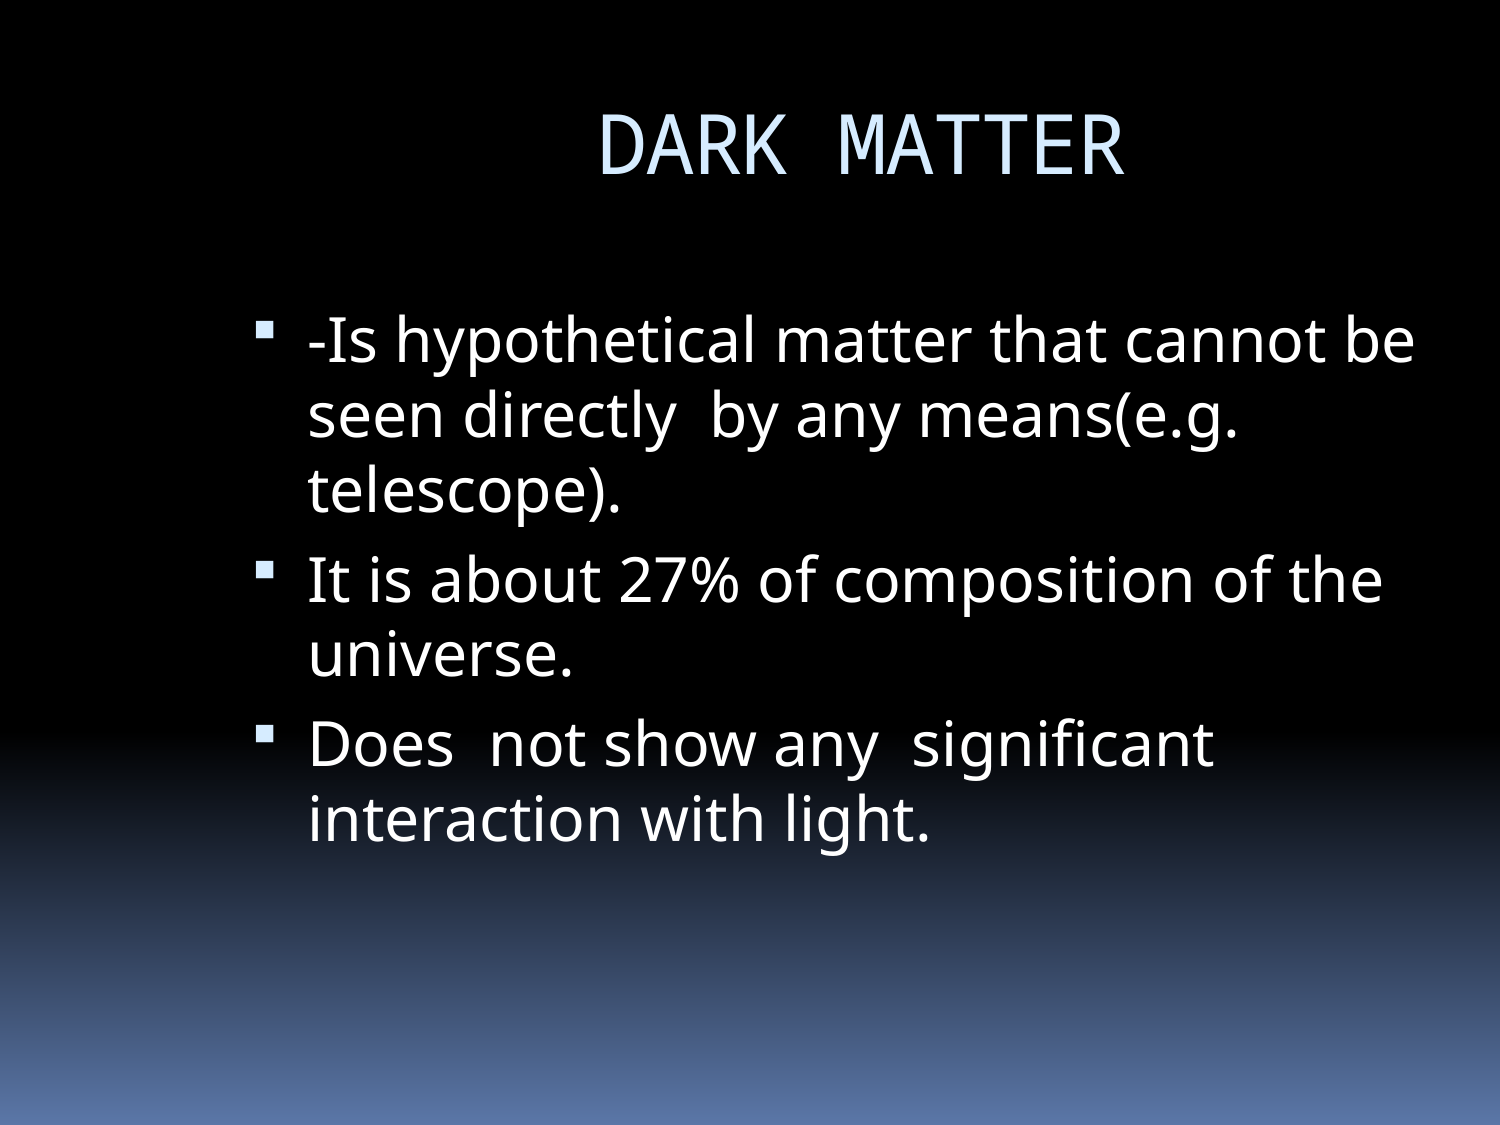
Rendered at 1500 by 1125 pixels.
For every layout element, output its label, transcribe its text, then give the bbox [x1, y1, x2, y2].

list -Is hypothetical matter that cannot be seen directly by any means(e.g. telescope). It is about 27% of composition of the universe. Does not show any significant interaction with light. [225, 292, 1500, 1043]
title DARK MATTER [225, 84, 1500, 235]
